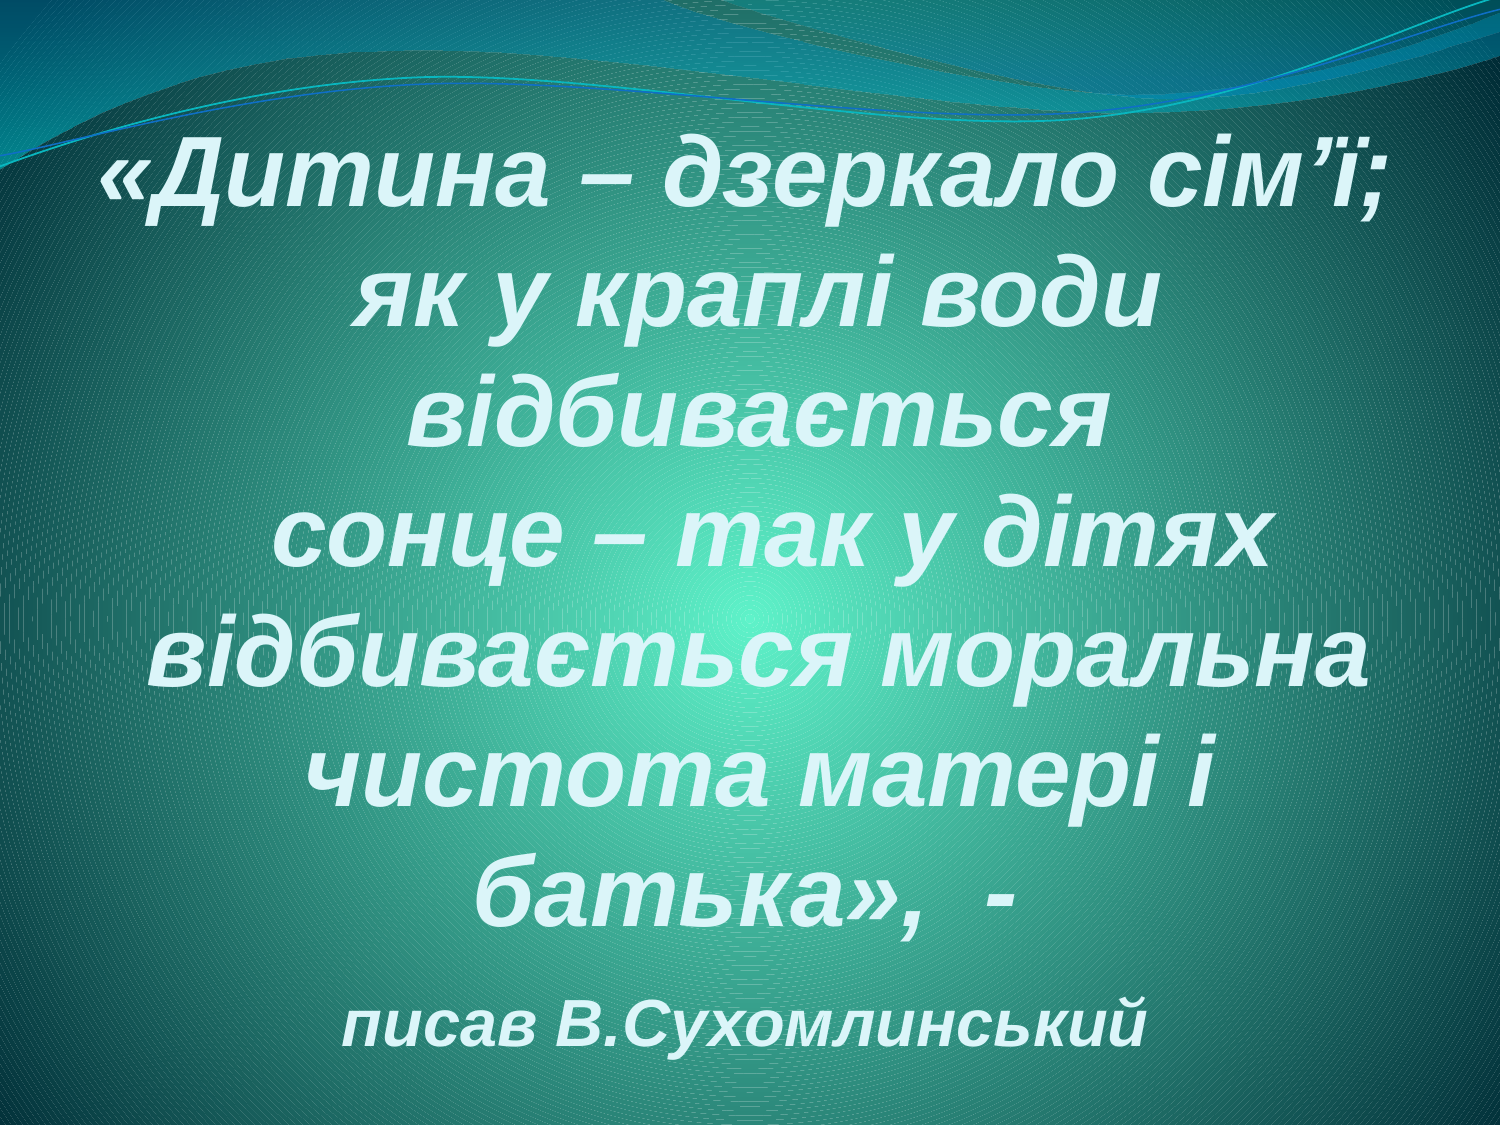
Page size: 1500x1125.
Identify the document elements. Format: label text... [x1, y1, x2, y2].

title «Дитина – дзеркало сім’ї; як у краплі води відбивається сонце – так у дітях відбивається моральна чистота матері і батька», - писав В.Сухомлинський [70, 117, 1449, 1067]
